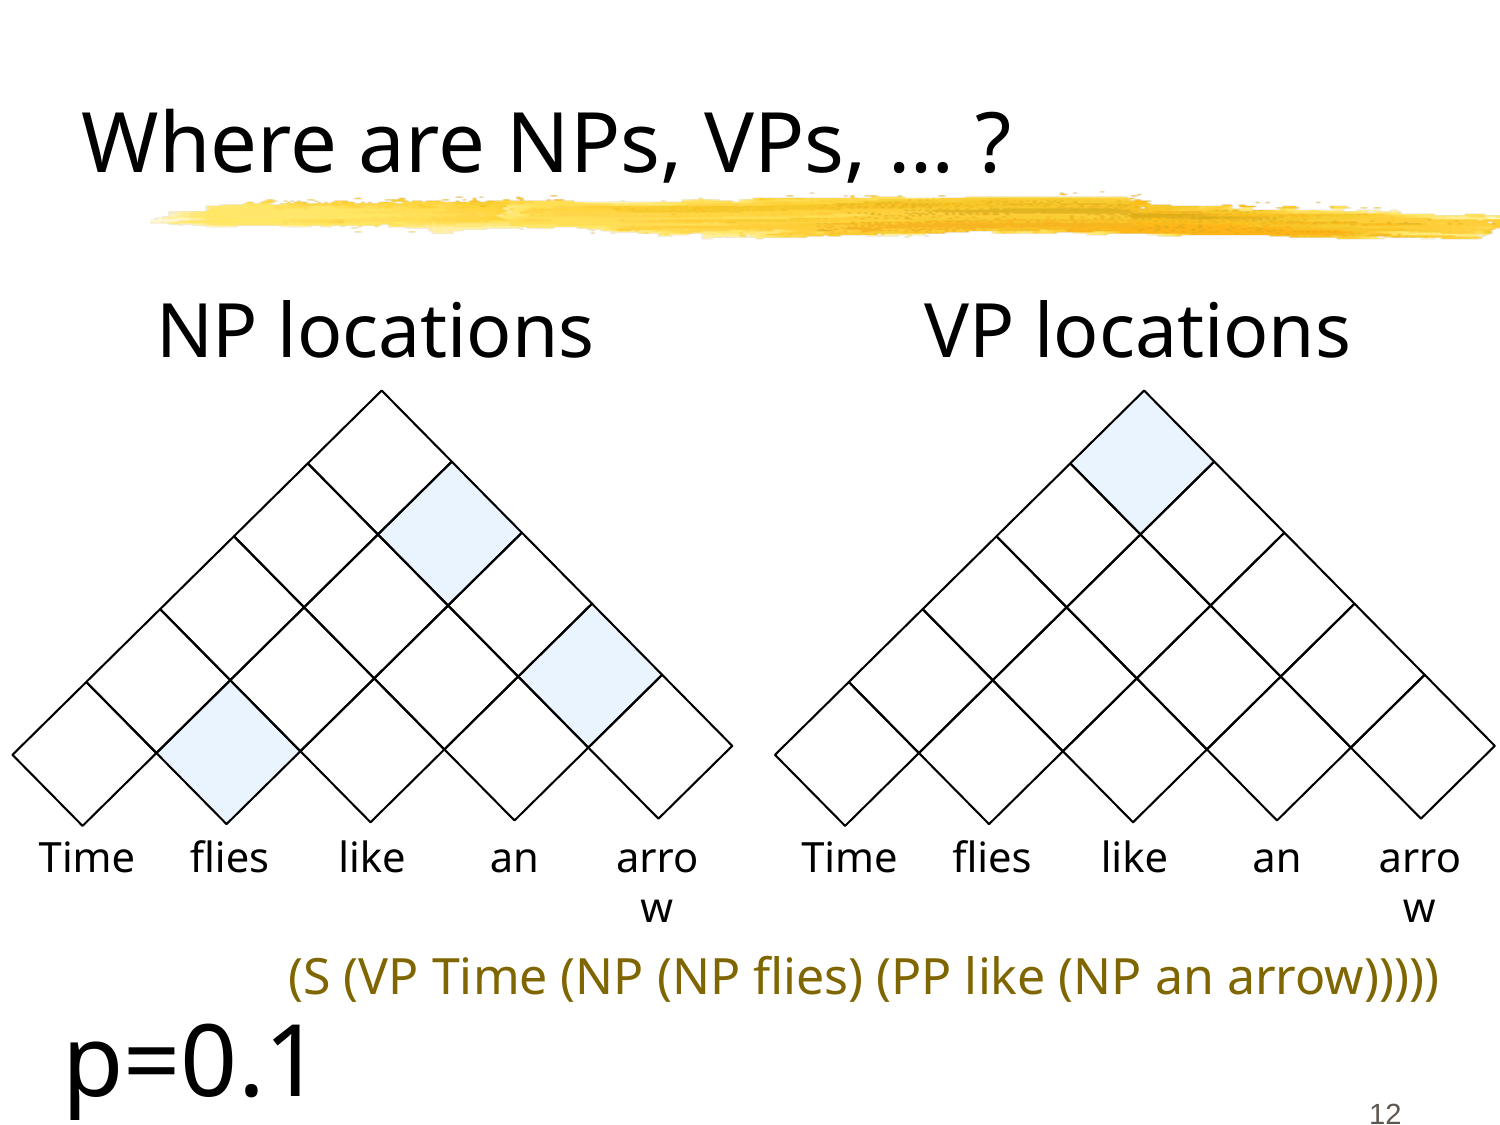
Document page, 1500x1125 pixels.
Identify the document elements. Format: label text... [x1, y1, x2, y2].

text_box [777, 823, 1491, 890]
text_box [15, 823, 729, 890]
text_box NP locations [141, 274, 610, 380]
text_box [32, 412, 1475, 805]
text_box p=0.1 [47, 988, 338, 1124]
text_box (S (VP Time (NP (NP flies) (PP like (NP an arrow))))) [273, 937, 1455, 1013]
text_box VP locations [909, 274, 1366, 380]
title Where are NPs, VPs, … ? [66, 8, 1342, 197]
slide_number 12 [1104, 1062, 1417, 1125]
picture [150, 186, 1500, 250]
